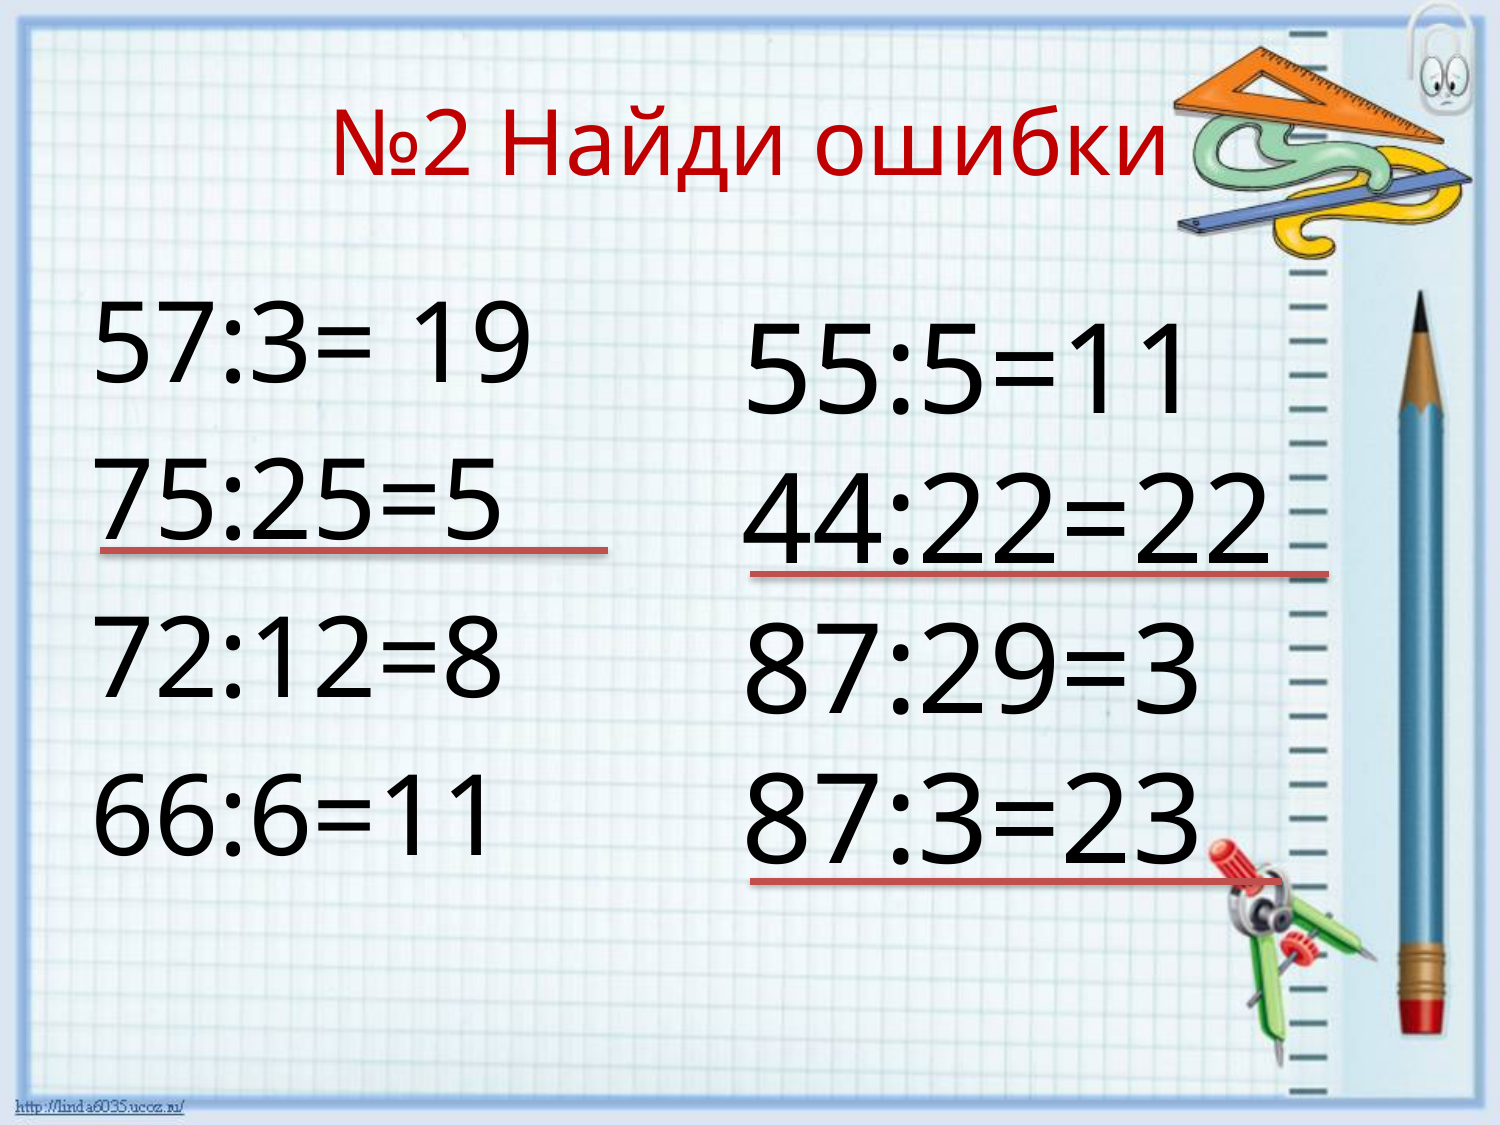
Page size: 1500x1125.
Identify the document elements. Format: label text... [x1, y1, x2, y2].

picture [0, 0, 1500, 1125]
text_box 55:5=11 44:22=22 87:29=3 87:3=23 [726, 281, 1400, 896]
title №2 Найди ошибки [75, 45, 1425, 233]
list 57:3= 19 75:25=5 72:12=8 66:6=11 [75, 262, 692, 1008]
